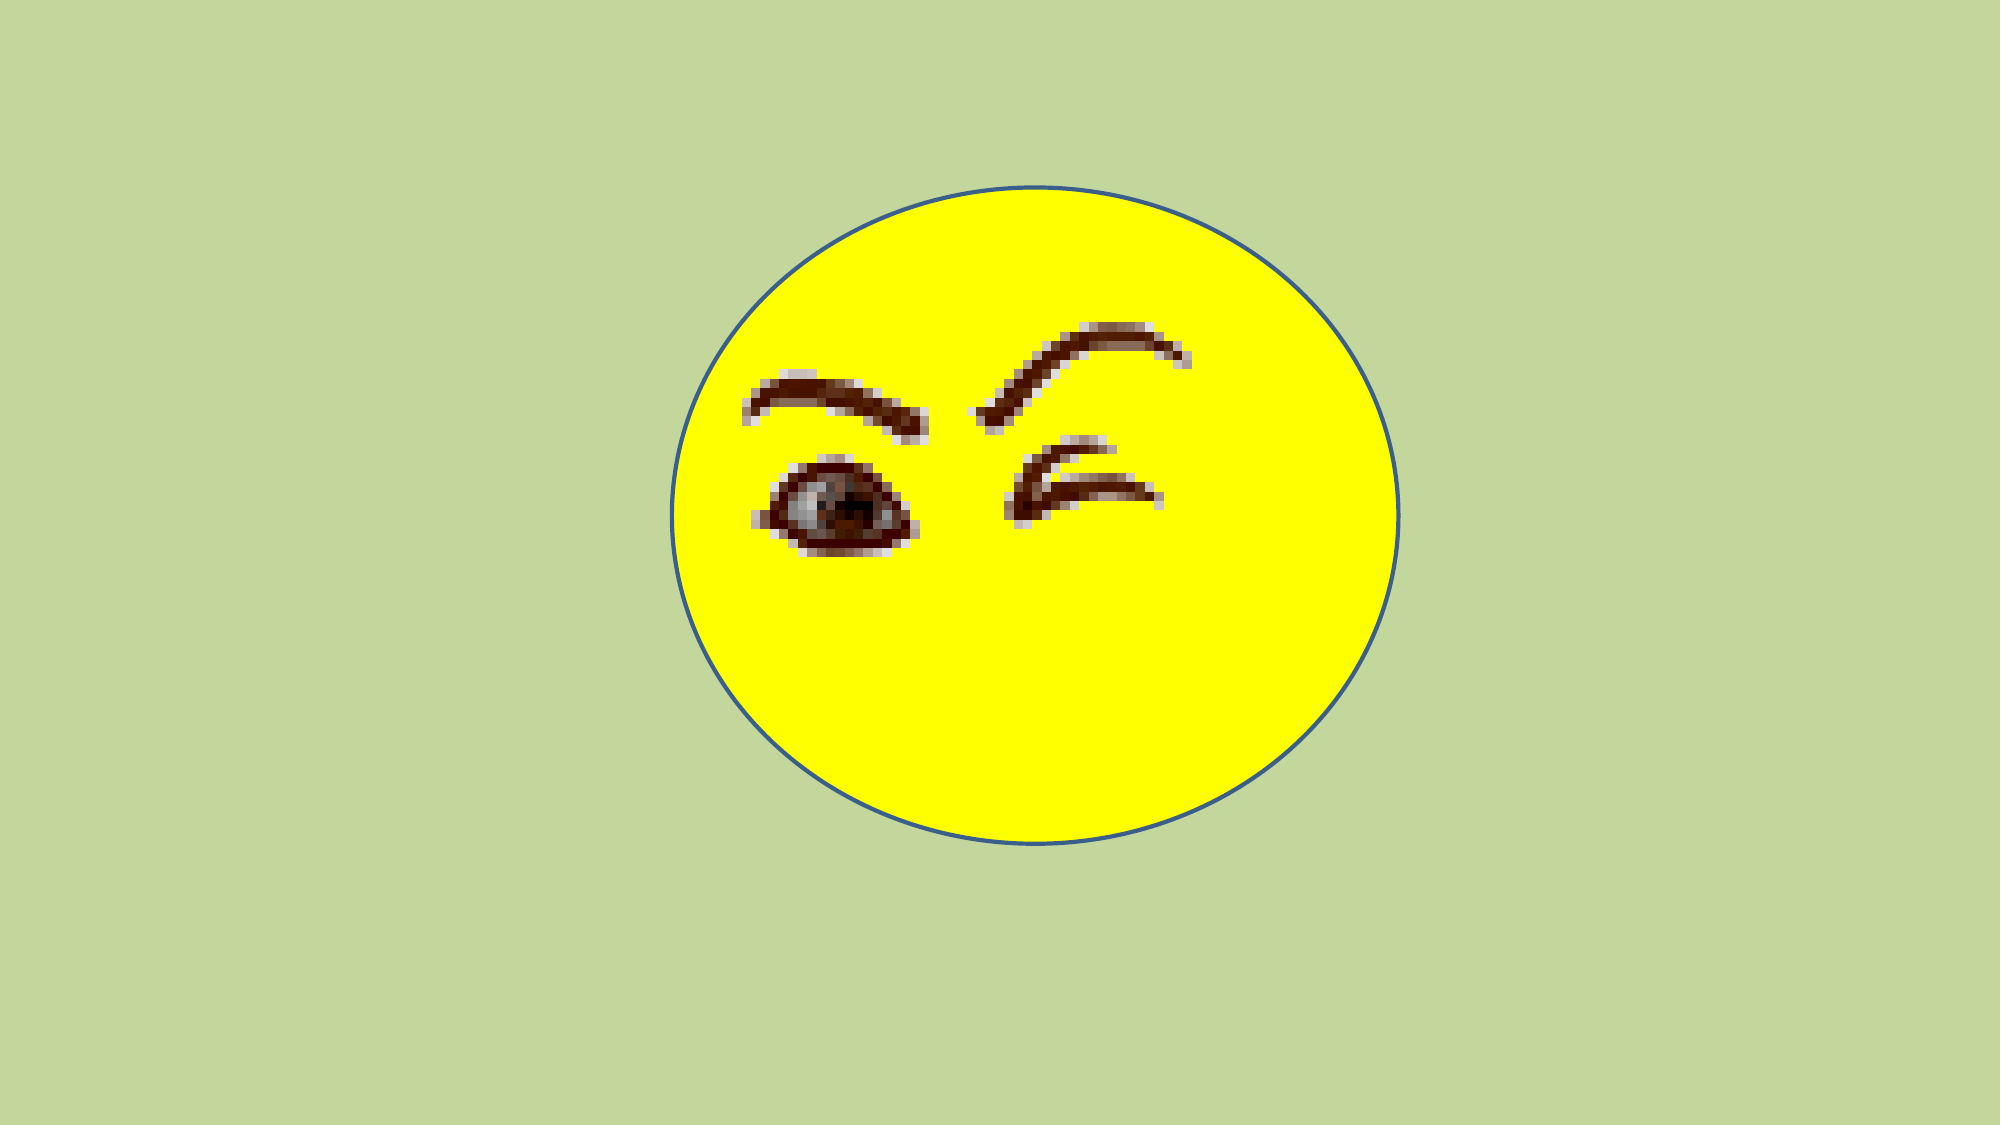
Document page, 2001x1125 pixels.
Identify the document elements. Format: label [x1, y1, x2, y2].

text_box [669, 185, 1401, 846]
picture [741, 257, 1212, 633]
